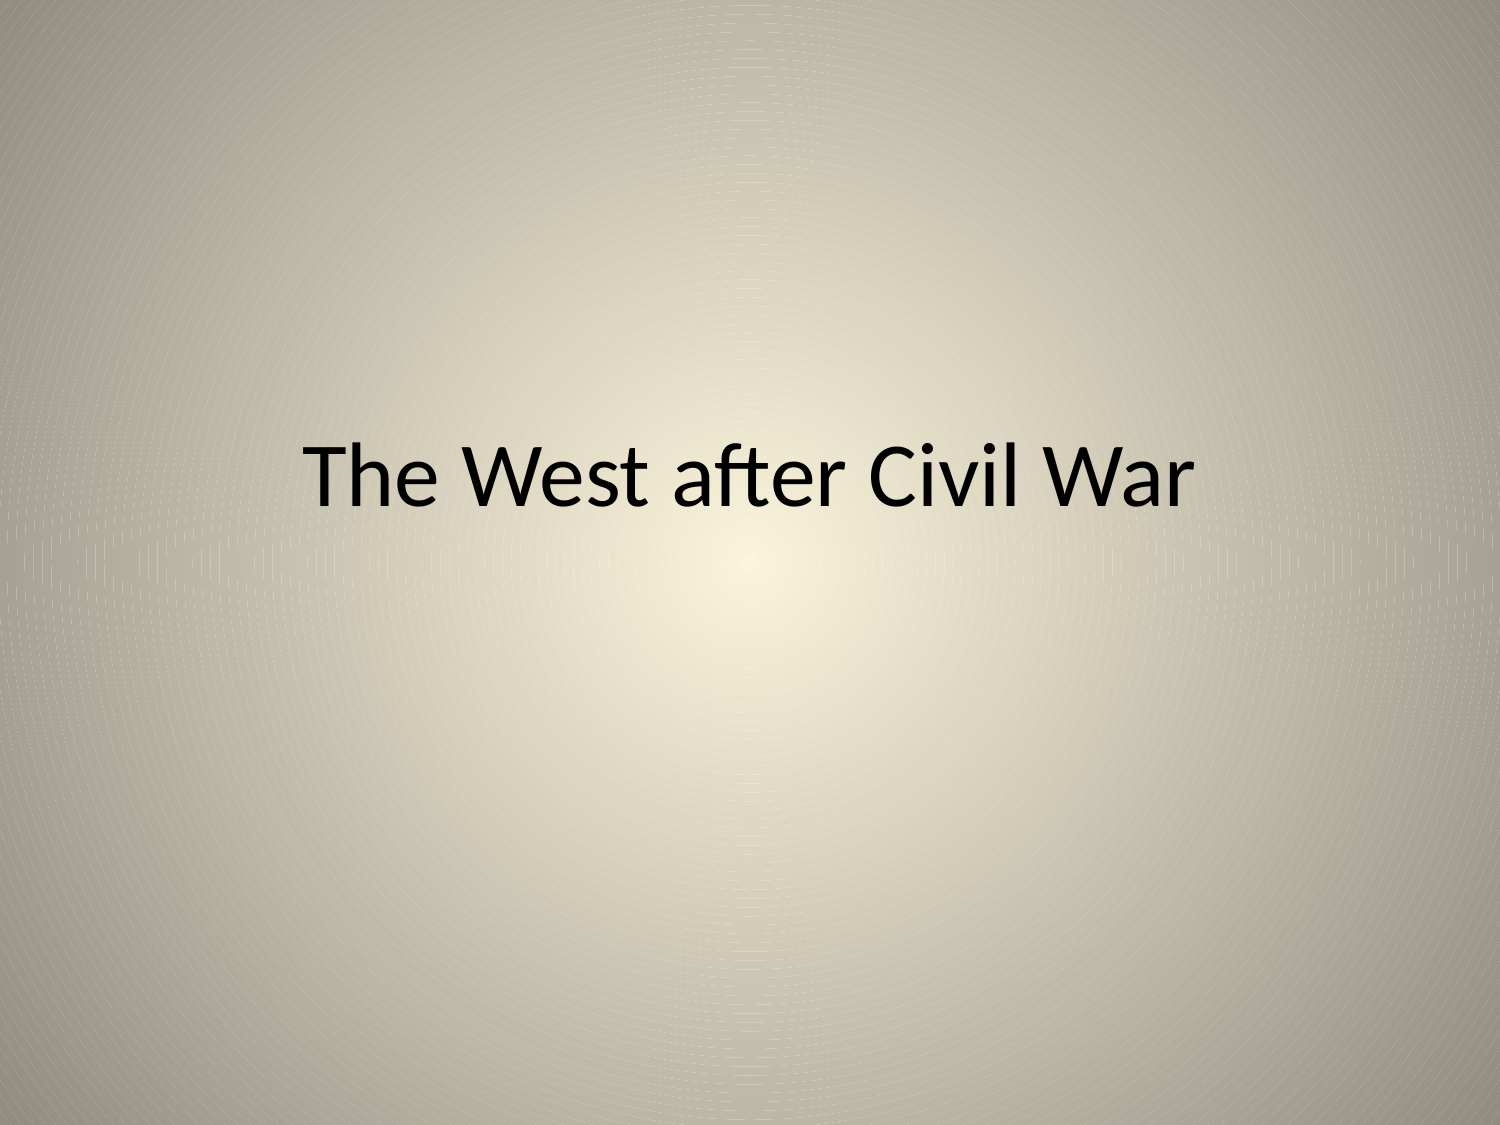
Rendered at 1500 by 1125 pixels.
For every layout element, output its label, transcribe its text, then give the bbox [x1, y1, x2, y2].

title The West after Civil War [112, 349, 1388, 591]
